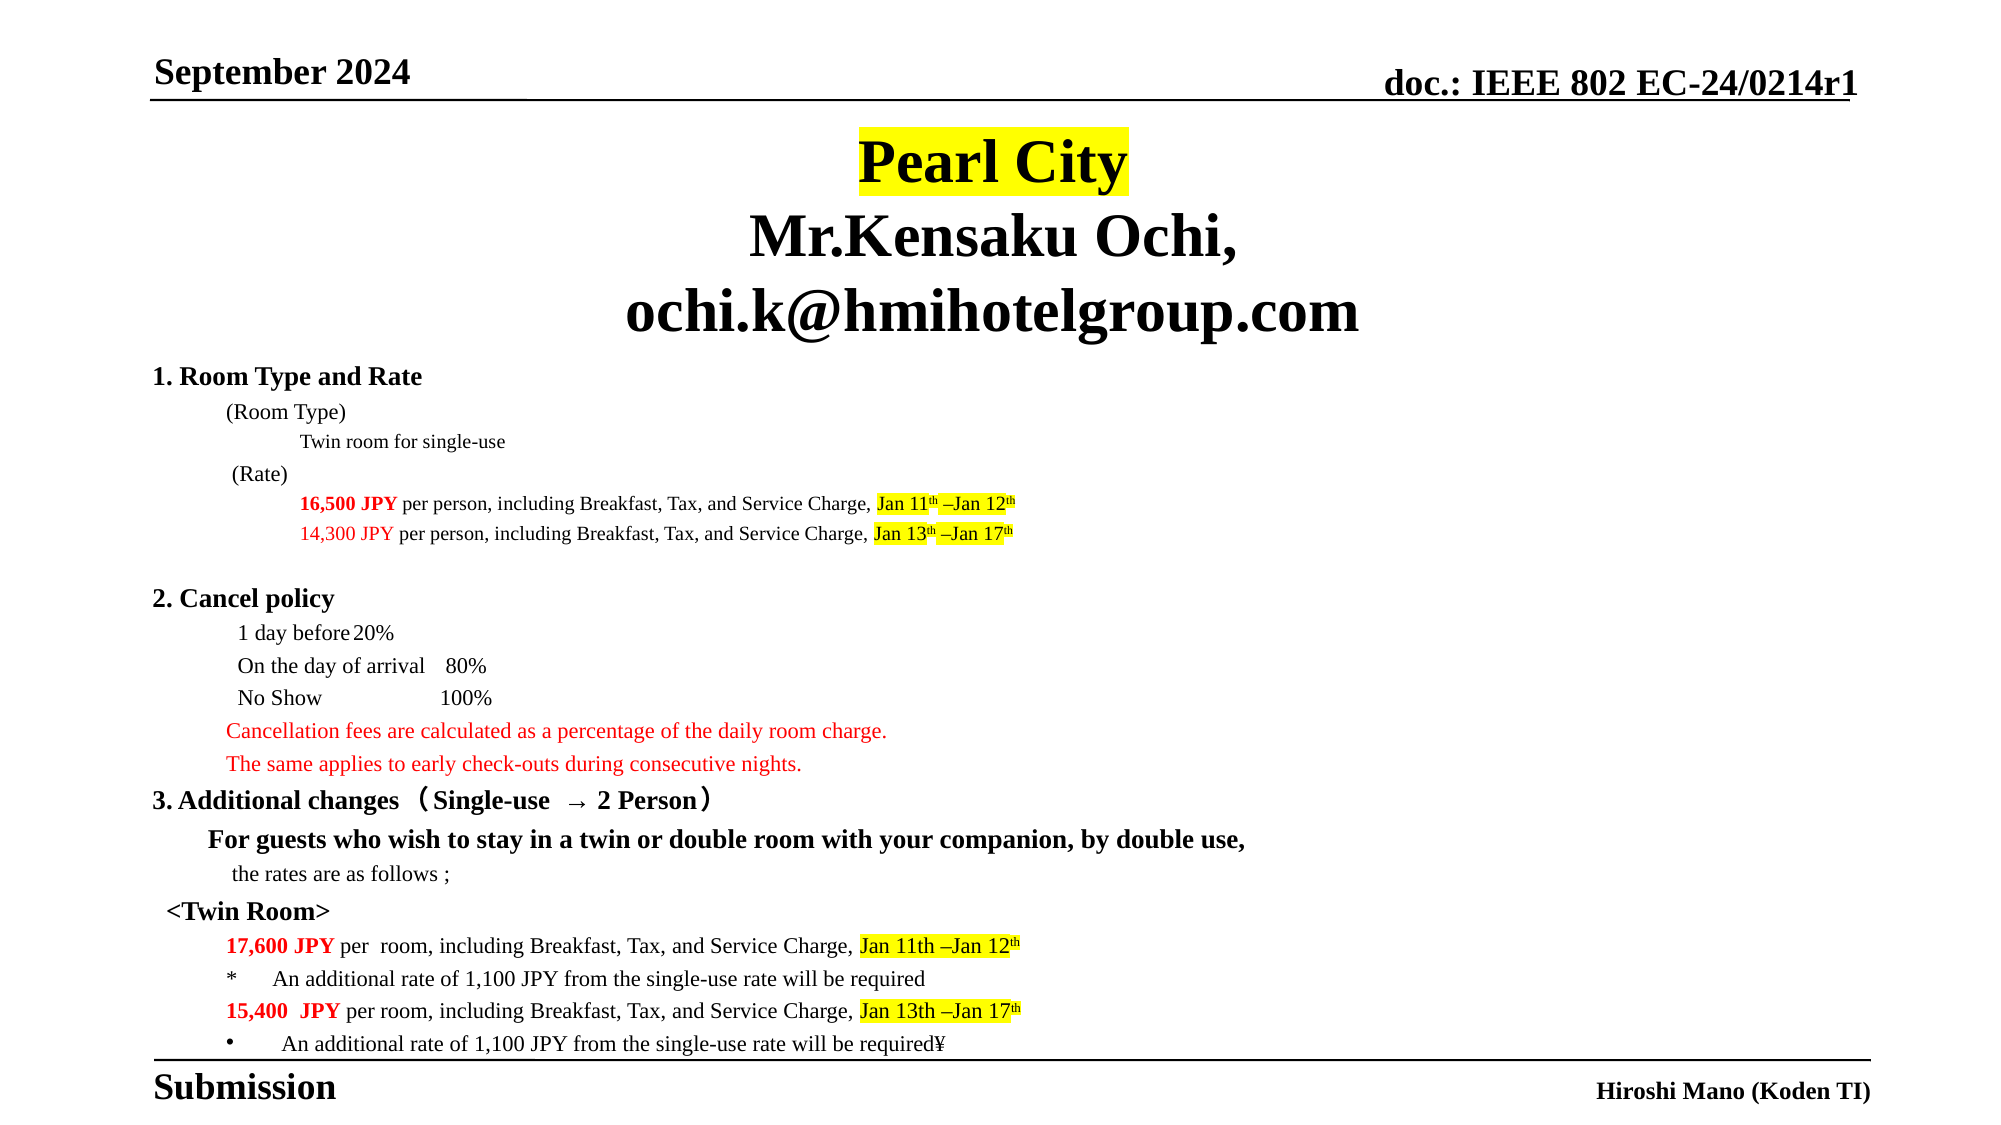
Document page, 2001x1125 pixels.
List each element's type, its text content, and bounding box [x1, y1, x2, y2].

title Pearl City Mr.Kensaku Ochi, ochi.k@hmihotelgroup.com [149, 112, 1838, 351]
list 1. Room Type and Rate (Room Type) Twin room for single-use (Rate) 16,500 JPY per person, including Breakfast, Tax, and Service Charge, Jan 11th –Jan 12th 14,300 JPY per person, including Breakfast, Tax, and Service Charge, Jan 13th –Jan 17th 2. Cancel policy 1 day before 20% On the day of arrival 80% No Show 100% Cancellation fees are calculated as a percentage of the daily room charge. The same applies to early check-outs during consecutive nights. 3. Additional changes（Single-use → 2 Person） For guests who wish to stay in a twin or double room with your companion, by double use, the rates are as follows ; <Twin Room> 17,600 JPY per room, including Breakfast, Tax, and Service Charge, Jan 11th –Jan 12th * An additional rate of 1,100 JPY from the single-use rate will be required 15,400 JPY per room, including Breakfast, Tax, and Service Charge, Jan 13th –Jan 17th An additional rate of 1,100 JPY from the single-use rate will be required¥ [137, 351, 1863, 1066]
footer Hiroshi Mano (Koden TI) [1174, 1074, 1872, 1105]
